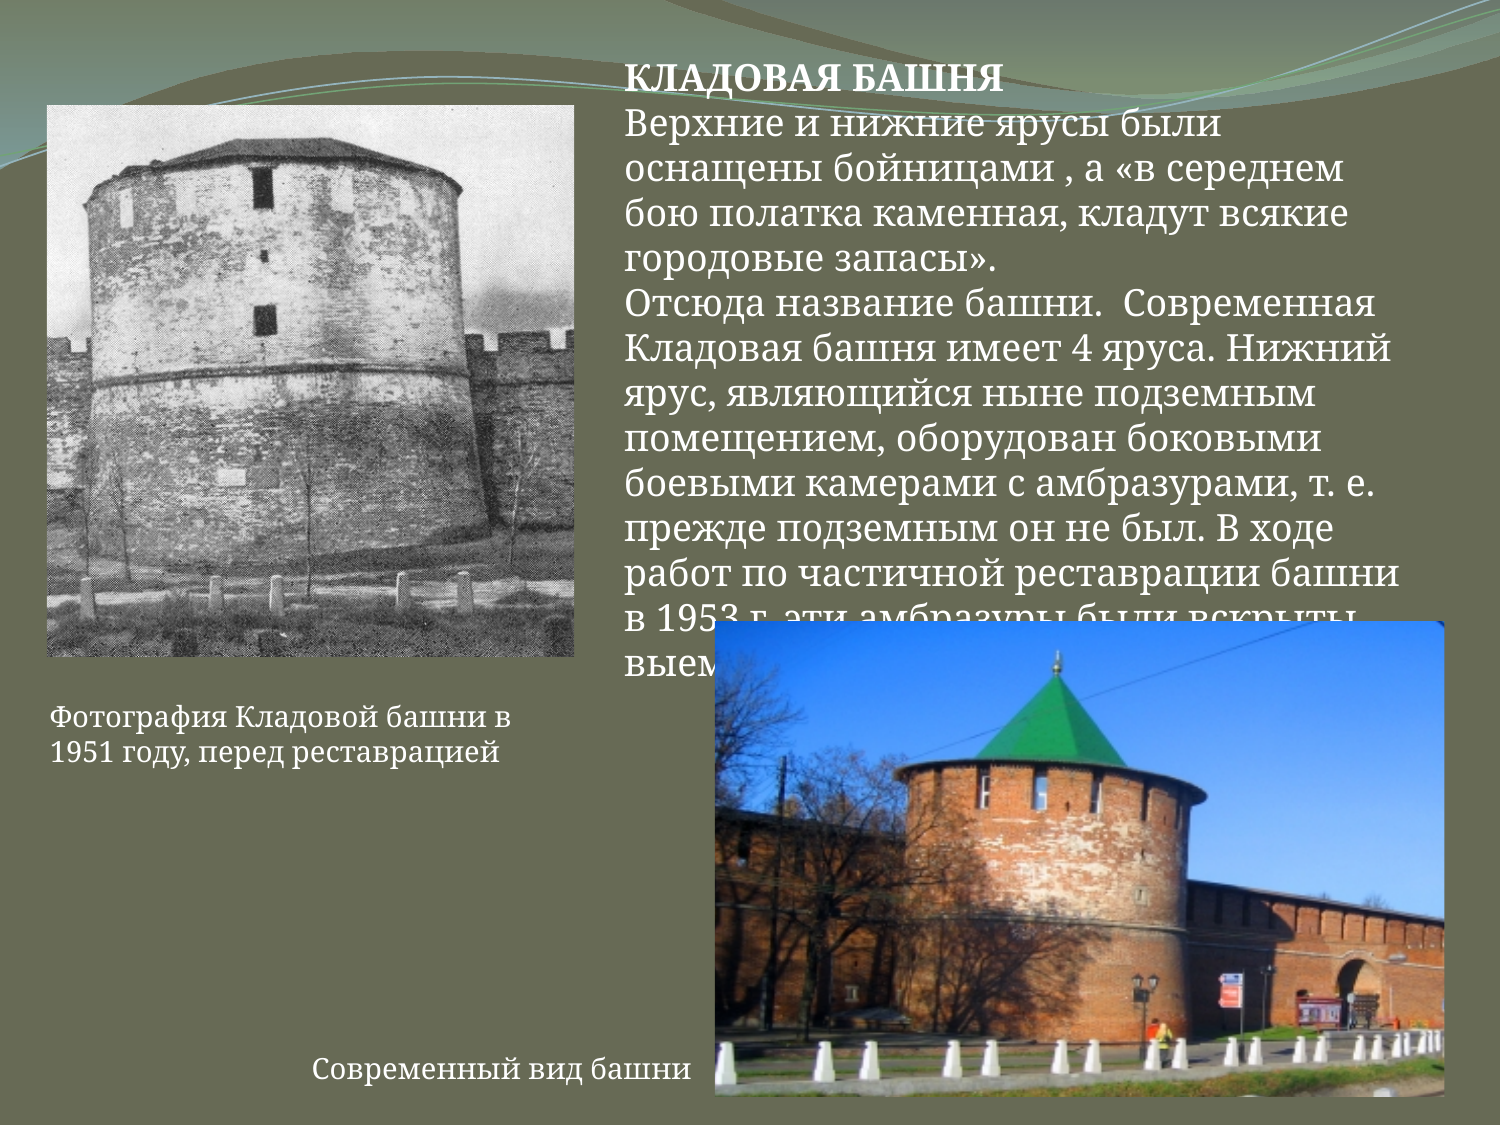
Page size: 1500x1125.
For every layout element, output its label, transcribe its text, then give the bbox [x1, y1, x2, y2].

text_box КЛАДОВАЯ БАШНЯ Верхние и нижние ярусы были оснащены бойницами , а «в середнем бою полатка каменная, кладут всякие городовые запасы». Отсюда название башни. Современная Кладовая башня имеет 4 яруса. Нижний ярус, являющийся ныне подземным помещением, оборудован боковыми боевыми камерами с амбразурами, т. е. прежде подземным он не был. В ходе работ по частичной реставрации башни в 1953 г. эти амбразуры были вскрыты выемкой грунта с поверхности земли. [609, 46, 1418, 692]
picture [46, 105, 575, 657]
text_box Современный вид башни [296, 1042, 707, 1093]
text_box Фотография Кладовой башни в 1951 году, перед реставрацией [35, 691, 575, 776]
picture [714, 620, 1445, 1098]
